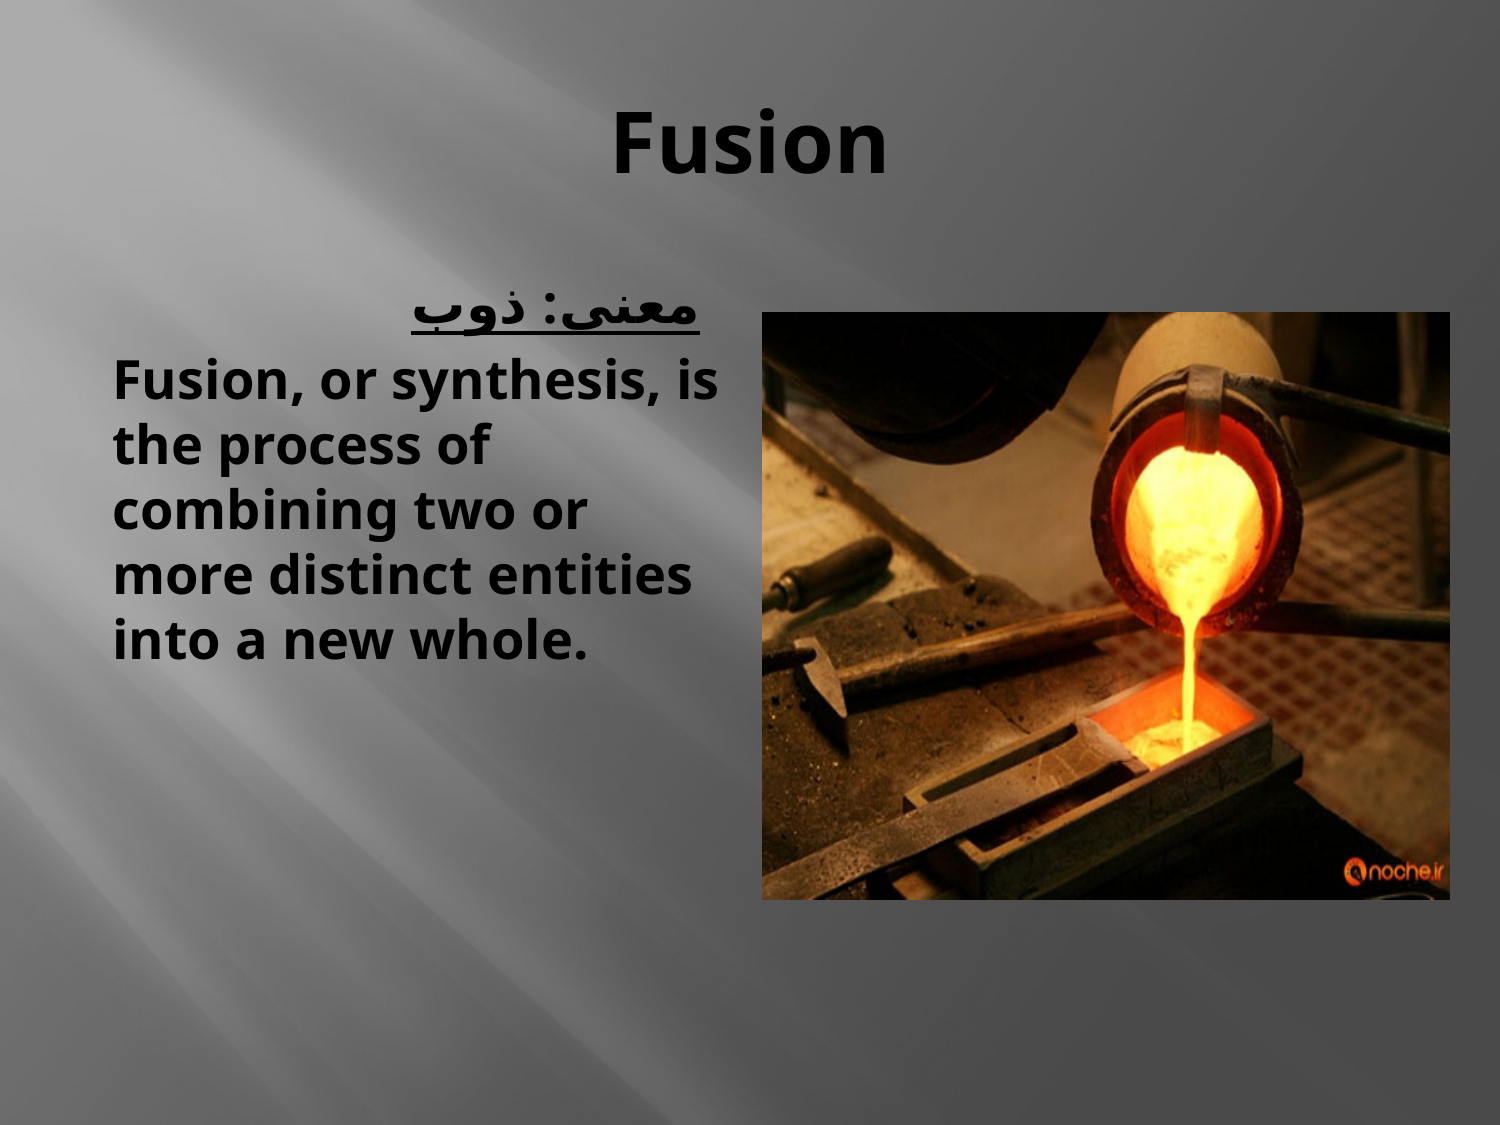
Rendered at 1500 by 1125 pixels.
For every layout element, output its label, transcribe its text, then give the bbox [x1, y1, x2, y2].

title Fusion [75, 45, 1425, 233]
list معنی: ذوب Fusion, or synthesis, is the process of combining two or more distinct entities into a new whole. [75, 262, 738, 1005]
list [762, 312, 1451, 901]
